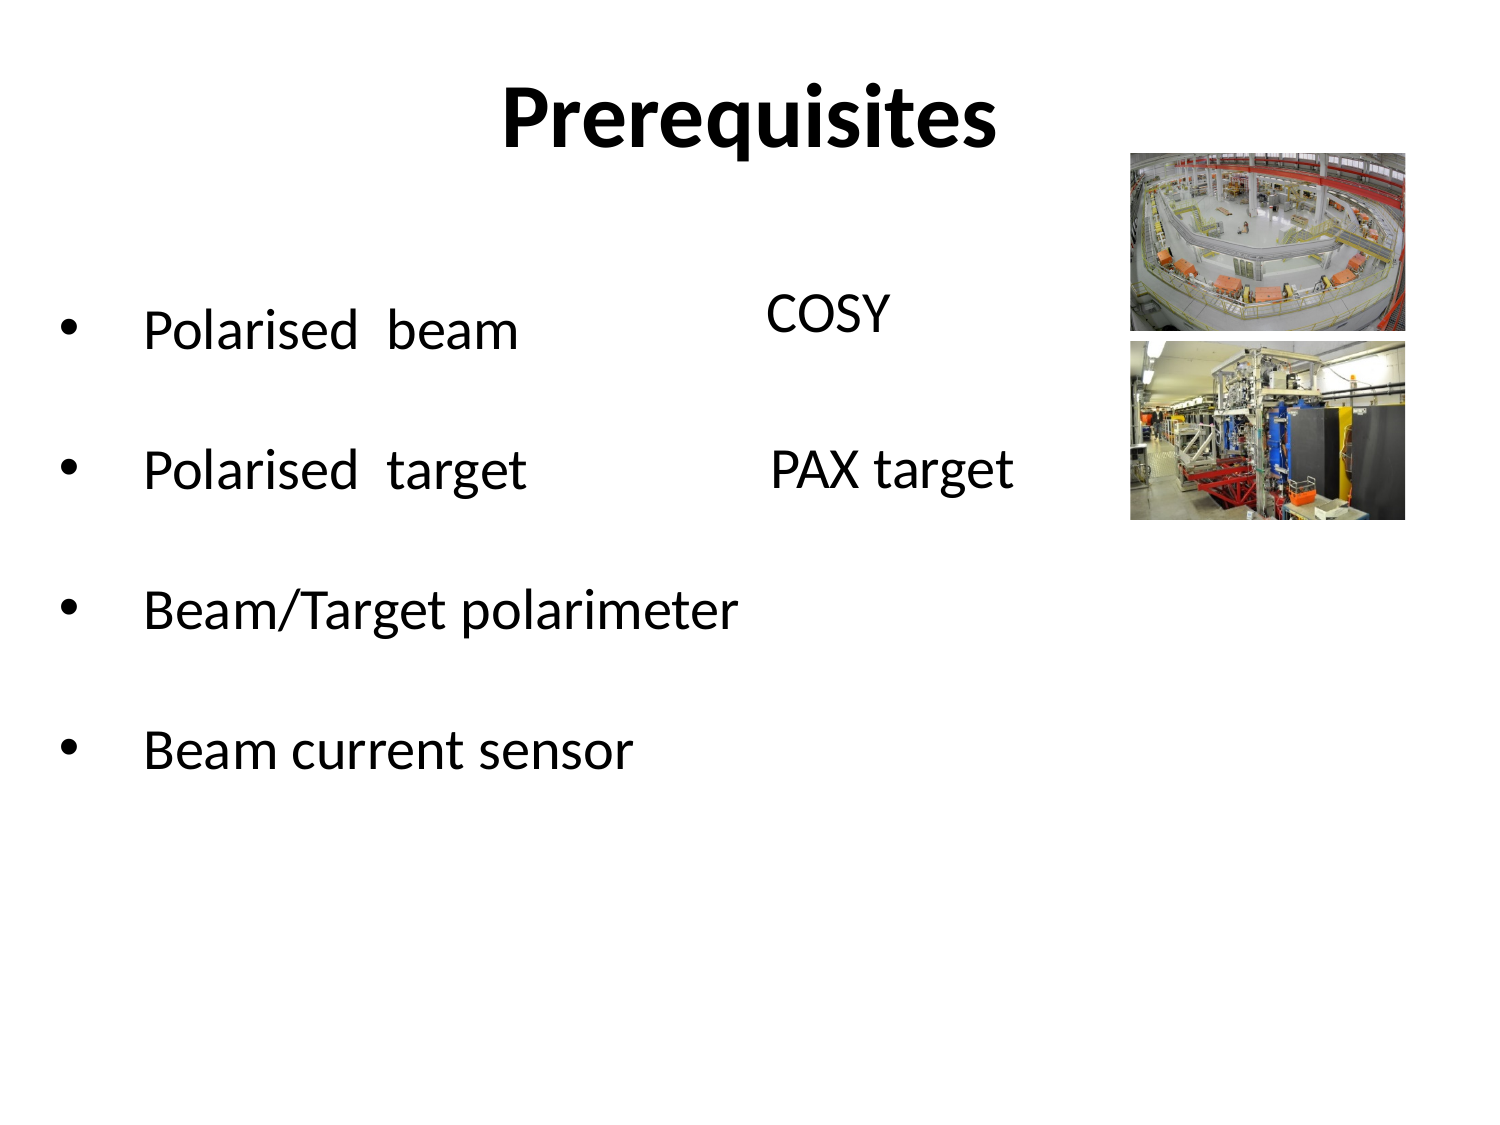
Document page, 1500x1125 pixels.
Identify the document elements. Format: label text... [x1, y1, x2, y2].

text_box COSY [752, 266, 906, 352]
picture [1130, 152, 1406, 331]
text_box PAX target [755, 422, 1030, 508]
picture [1130, 341, 1406, 520]
title Prerequisites [75, 47, 1425, 174]
